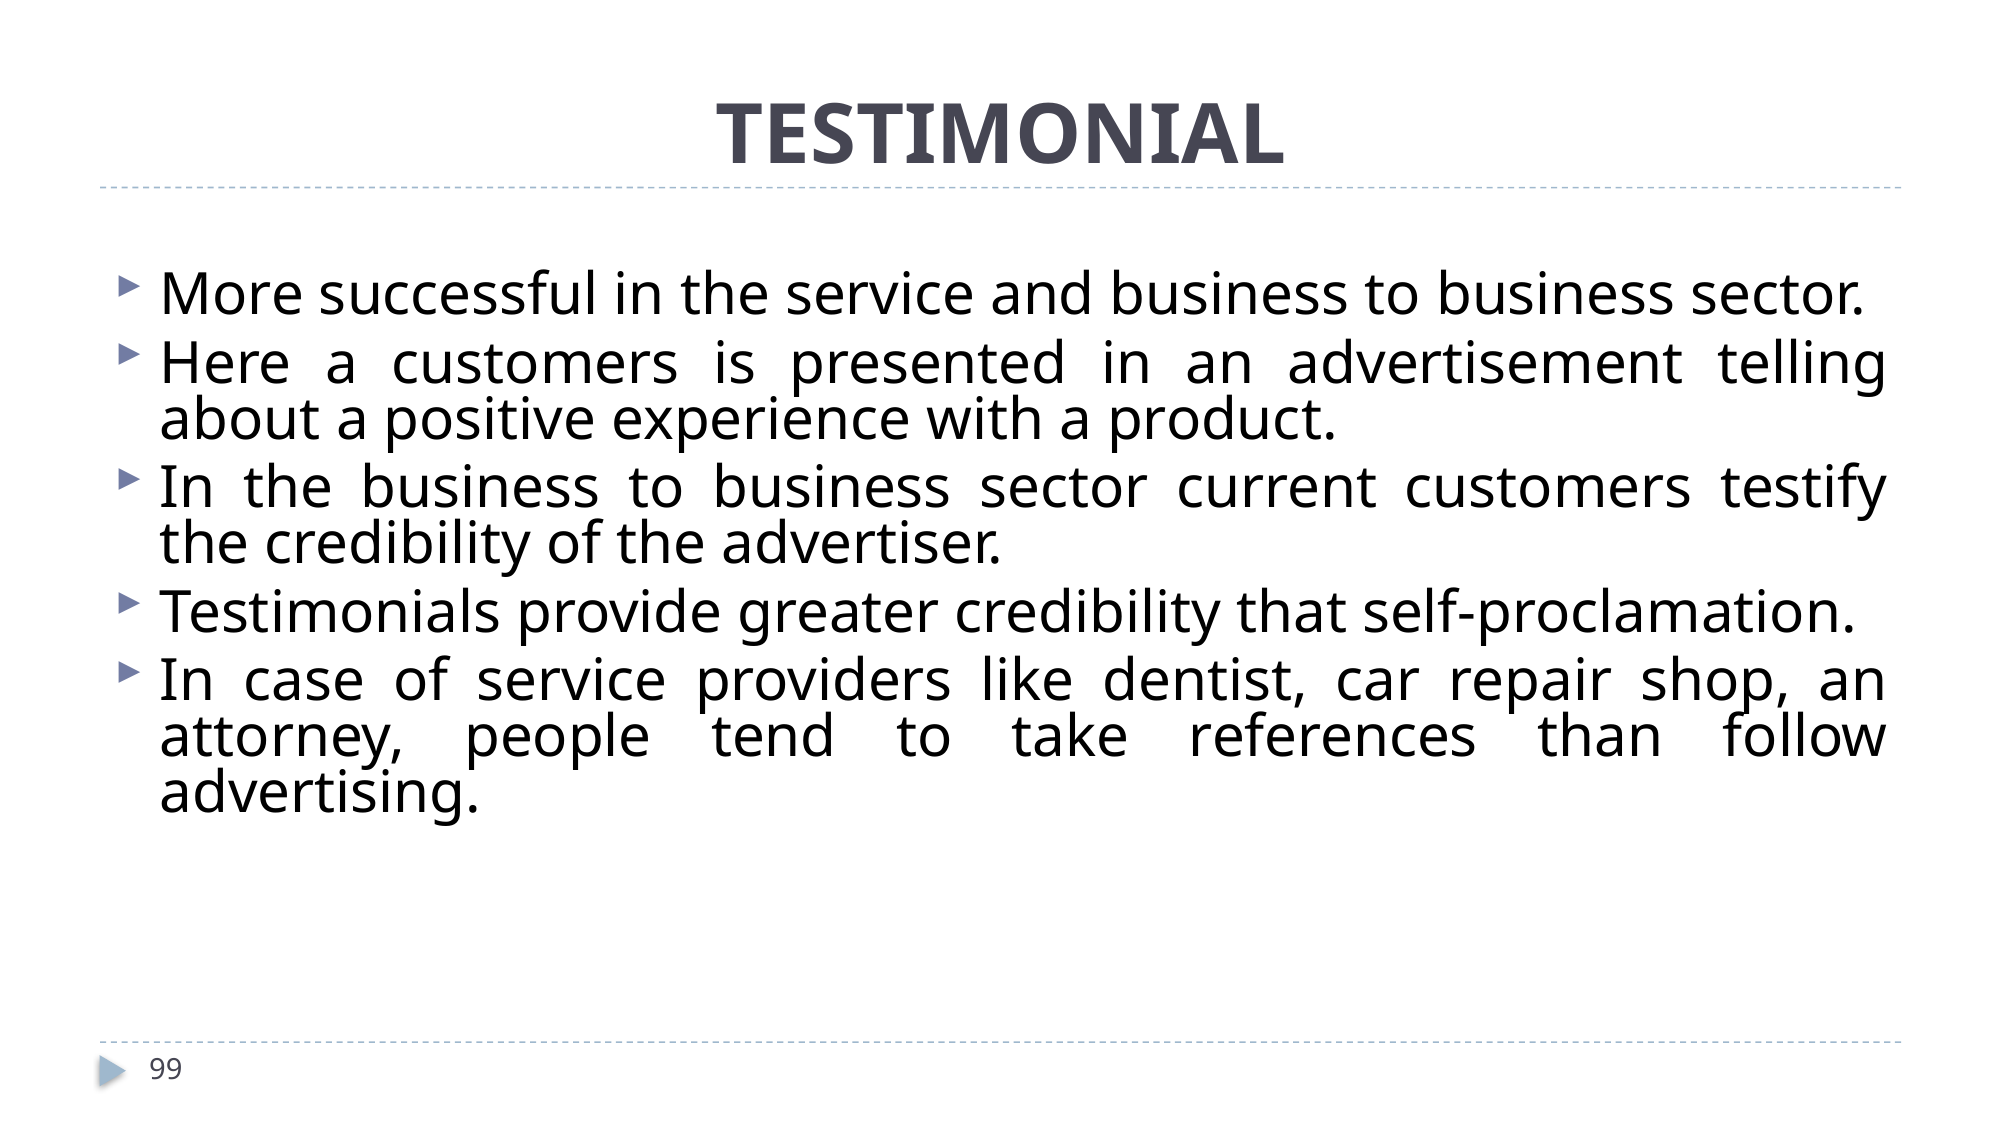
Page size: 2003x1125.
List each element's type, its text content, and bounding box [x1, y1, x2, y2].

list More successful in the service and business to business sector. Here a customers is presented in an advertisement telling about a positive experience with a product. In the business to business sector current customers testify the credibility of the advertiser. Testimonials provide greater credibility that self-proclamation. In case of service providers like dentist, car repair shop, an attorney, people tend to take references than follow advertising. [100, 262, 1903, 1075]
title TESTIMONIAL [100, 24, 1903, 188]
slide_number 99 [134, 1075, 568, 1103]
